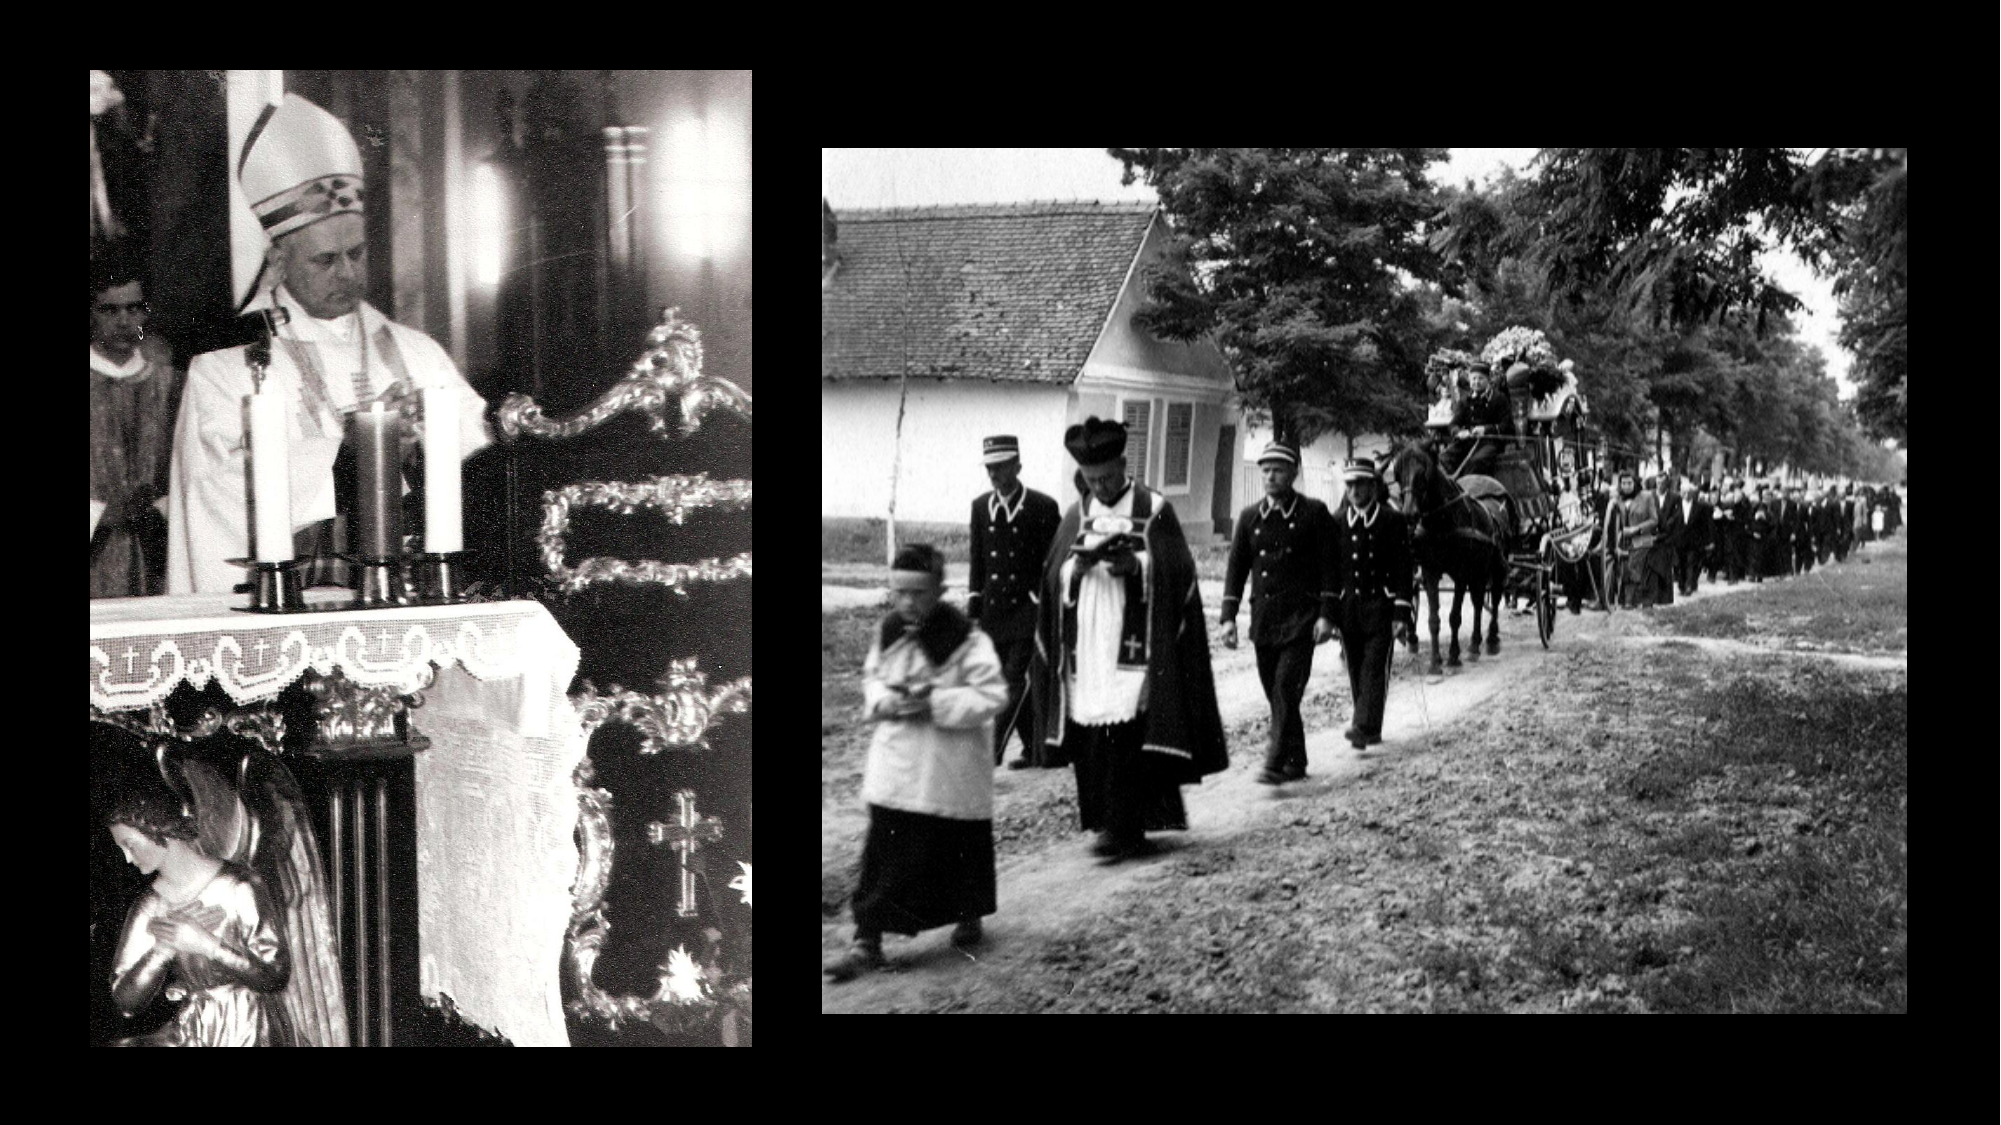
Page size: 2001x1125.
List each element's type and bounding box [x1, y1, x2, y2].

picture [822, 148, 1907, 1014]
picture [90, 70, 752, 1047]
